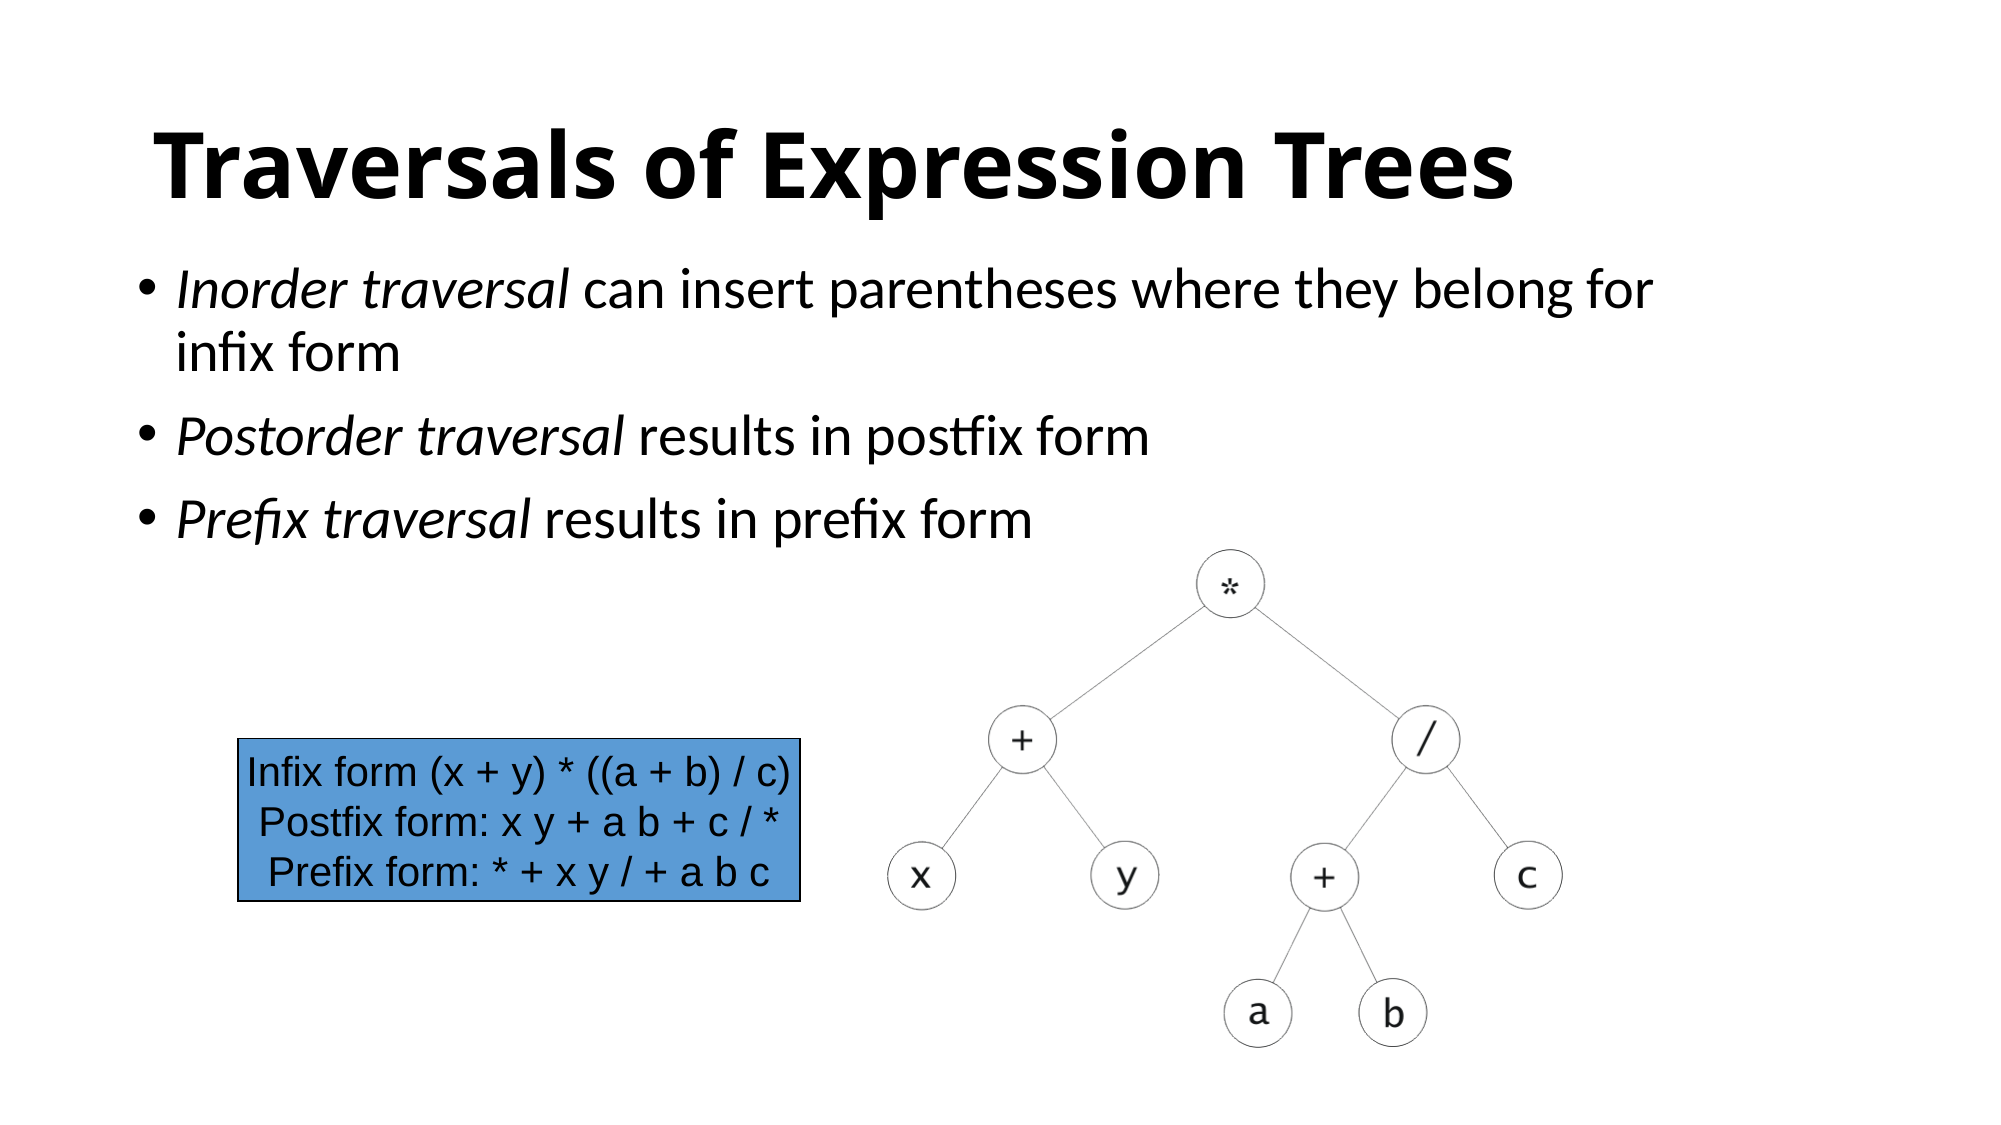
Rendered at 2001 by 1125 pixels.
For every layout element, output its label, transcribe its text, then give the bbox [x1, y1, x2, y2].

text_box Infix form (x + y) * ((a + b) / c) Postfix form: x y + a b + c / * Prefix form: * + x y / + a b c [237, 738, 801, 901]
title Traversals of Expression Trees [137, 59, 1863, 278]
picture [887, 549, 1563, 1048]
list Inorder traversal can insert parentheses where they belong for infix form Postorder traversal results in postfix form Prefix traversal results in prefix form [122, 250, 1750, 1005]
